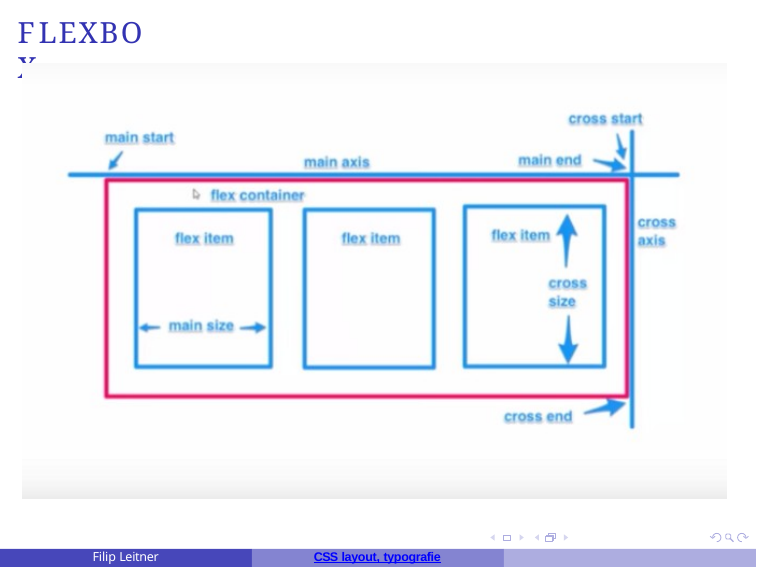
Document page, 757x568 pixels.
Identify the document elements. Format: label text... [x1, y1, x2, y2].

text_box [0, 532, 757, 568]
picture [22, 63, 727, 499]
text_box Flexbox [15, 11, 146, 85]
